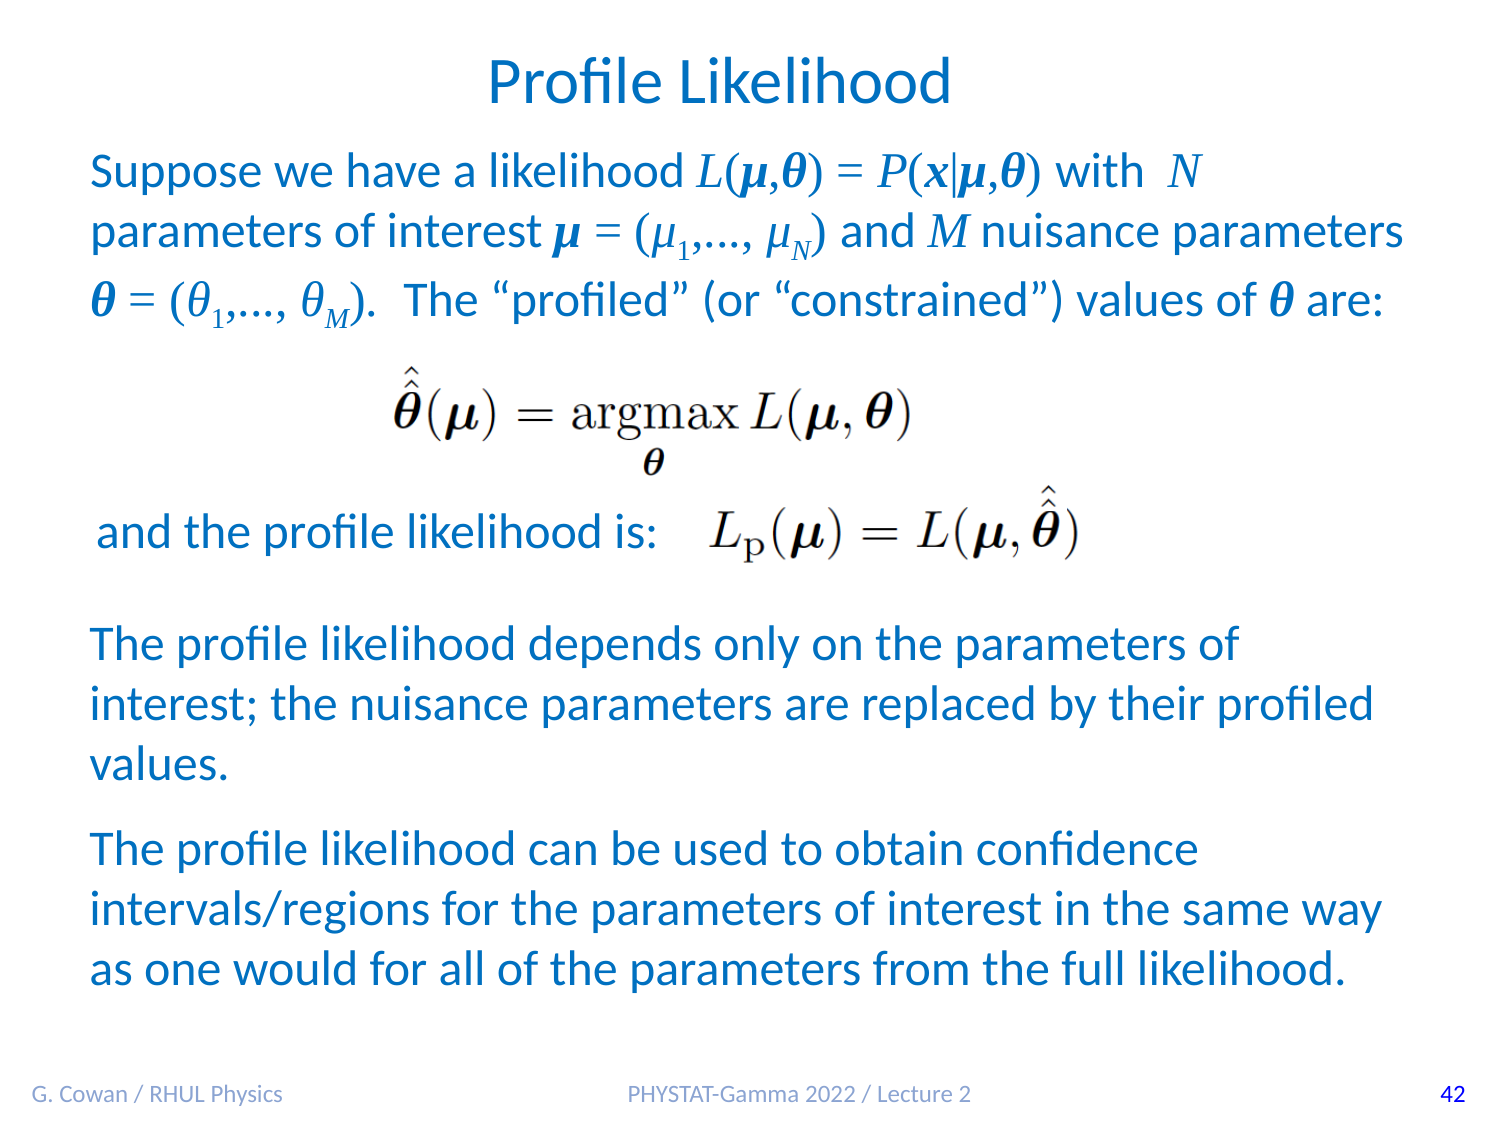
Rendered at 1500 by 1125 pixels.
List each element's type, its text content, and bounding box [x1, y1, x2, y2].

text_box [389, 362, 916, 479]
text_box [699, 480, 1090, 573]
slide_number 42 [1262, 1062, 1481, 1123]
text_box Profile Likelihood [31, 35, 1411, 118]
footer PHYSTAT-Gamma 2022 / Lecture 2 [338, 1062, 1262, 1123]
text_box Suppose we have a likelihood L(μ,θ) = P(x|μ,θ) with N parameters of interest μ = (μ1,..., μN) and M nuisance parameters θ = (θ1,..., θM). The “profiled” (or “constrained”) values of θ are: [75, 130, 1425, 342]
text_box The profile likelihood depends only on the parameters of interest; the nuisance parameters are replaced by their profiled values. The profile likelihood can be used to obtain confidence intervals/regions for the parameters of interest in the same way as one would for all of the parameters from the full likelihood. [74, 603, 1400, 1003]
text_box and the profile likelihood is: [81, 491, 674, 567]
slide_number G. Cowan / RHUL Physics [16, 1062, 338, 1123]
